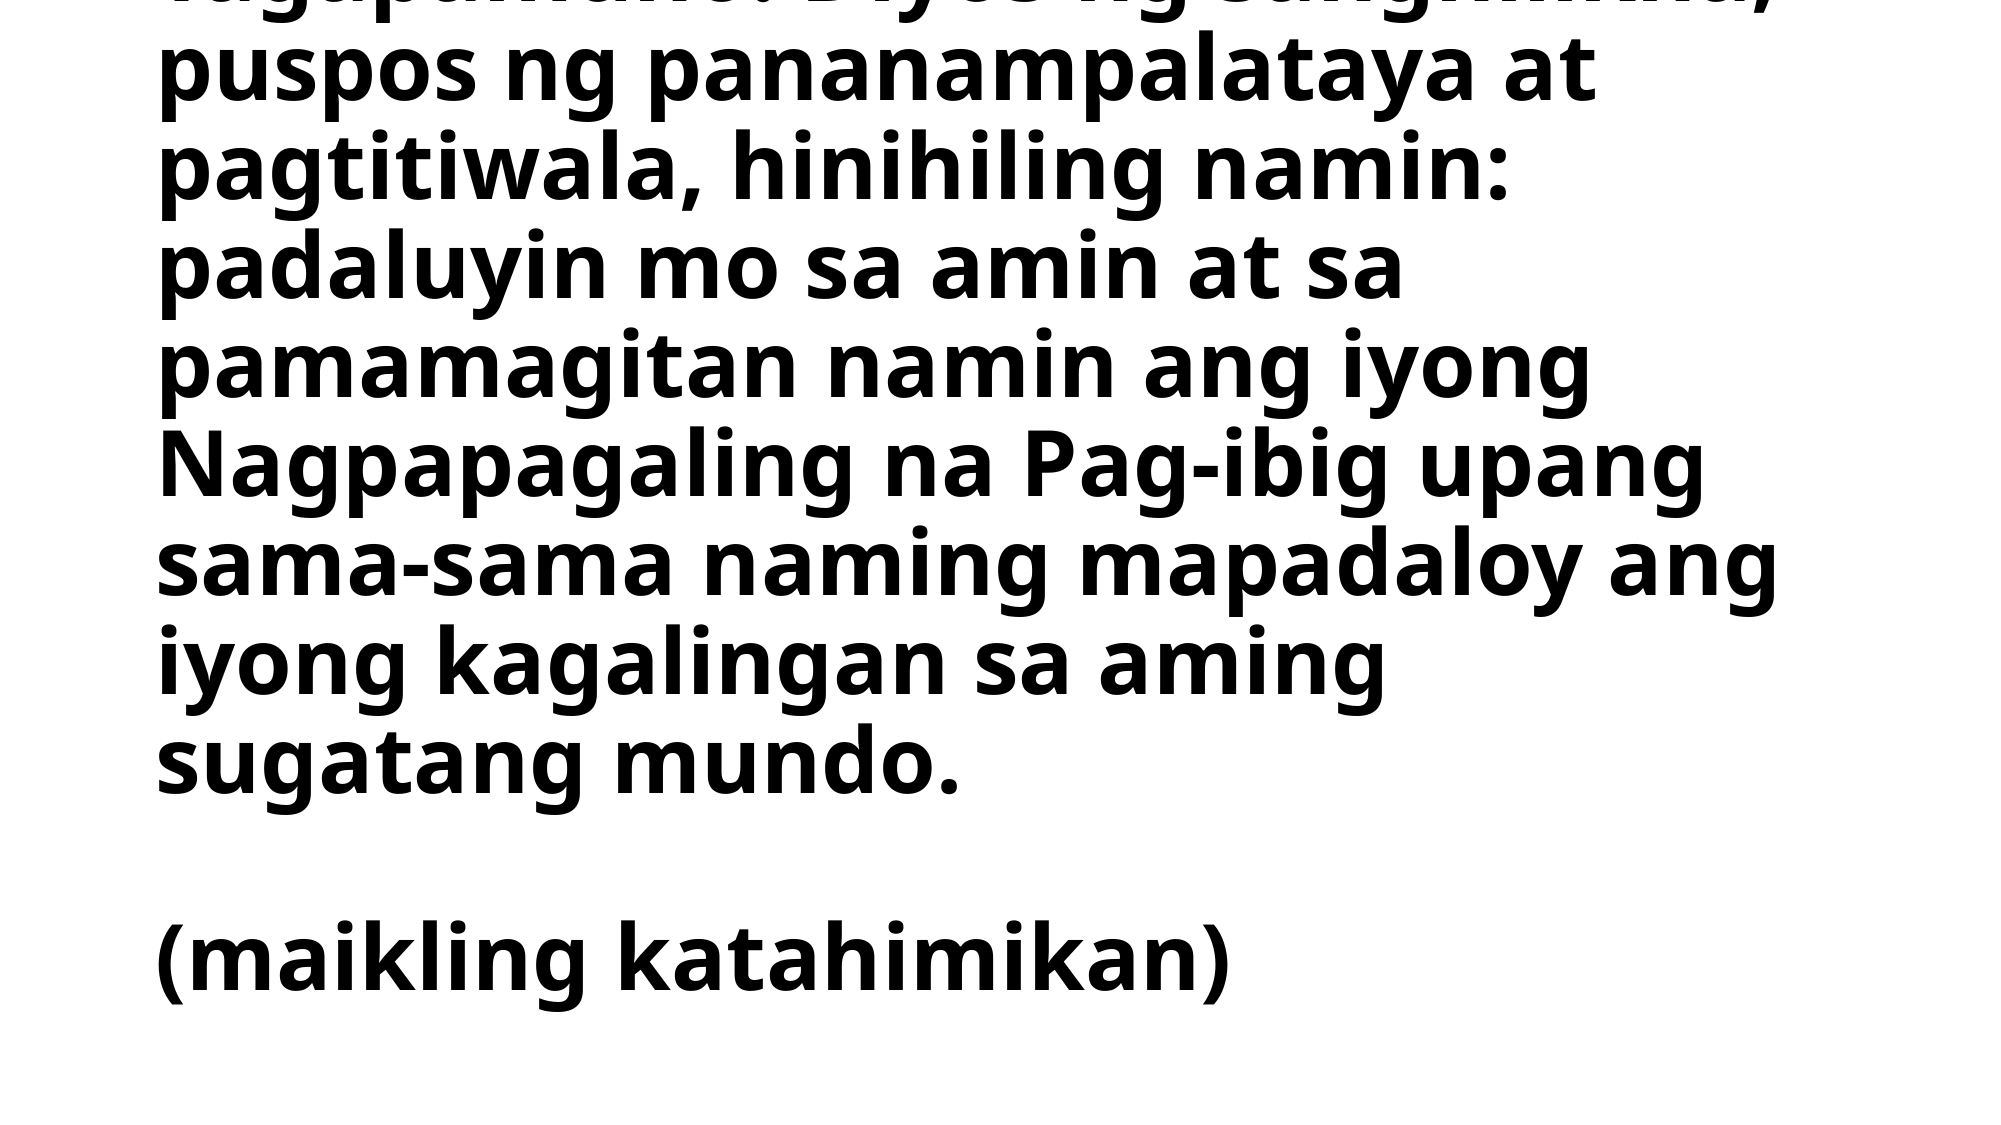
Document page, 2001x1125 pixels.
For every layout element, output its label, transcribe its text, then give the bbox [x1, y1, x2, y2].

title Tagapamuno: Diyos ng sangnilikha, puspos ng pananampalataya at pagtitiwala, hinihiling namin: padaluyin mo sa amin at sa pamamagitan namin ang iyong Nagpapagaling na Pag-ibig upang sama-sama naming mapadaloy ang iyong kagalingan sa aming sugatang mundo. (maikling katahimikan) [140, 0, 1853, 1125]
